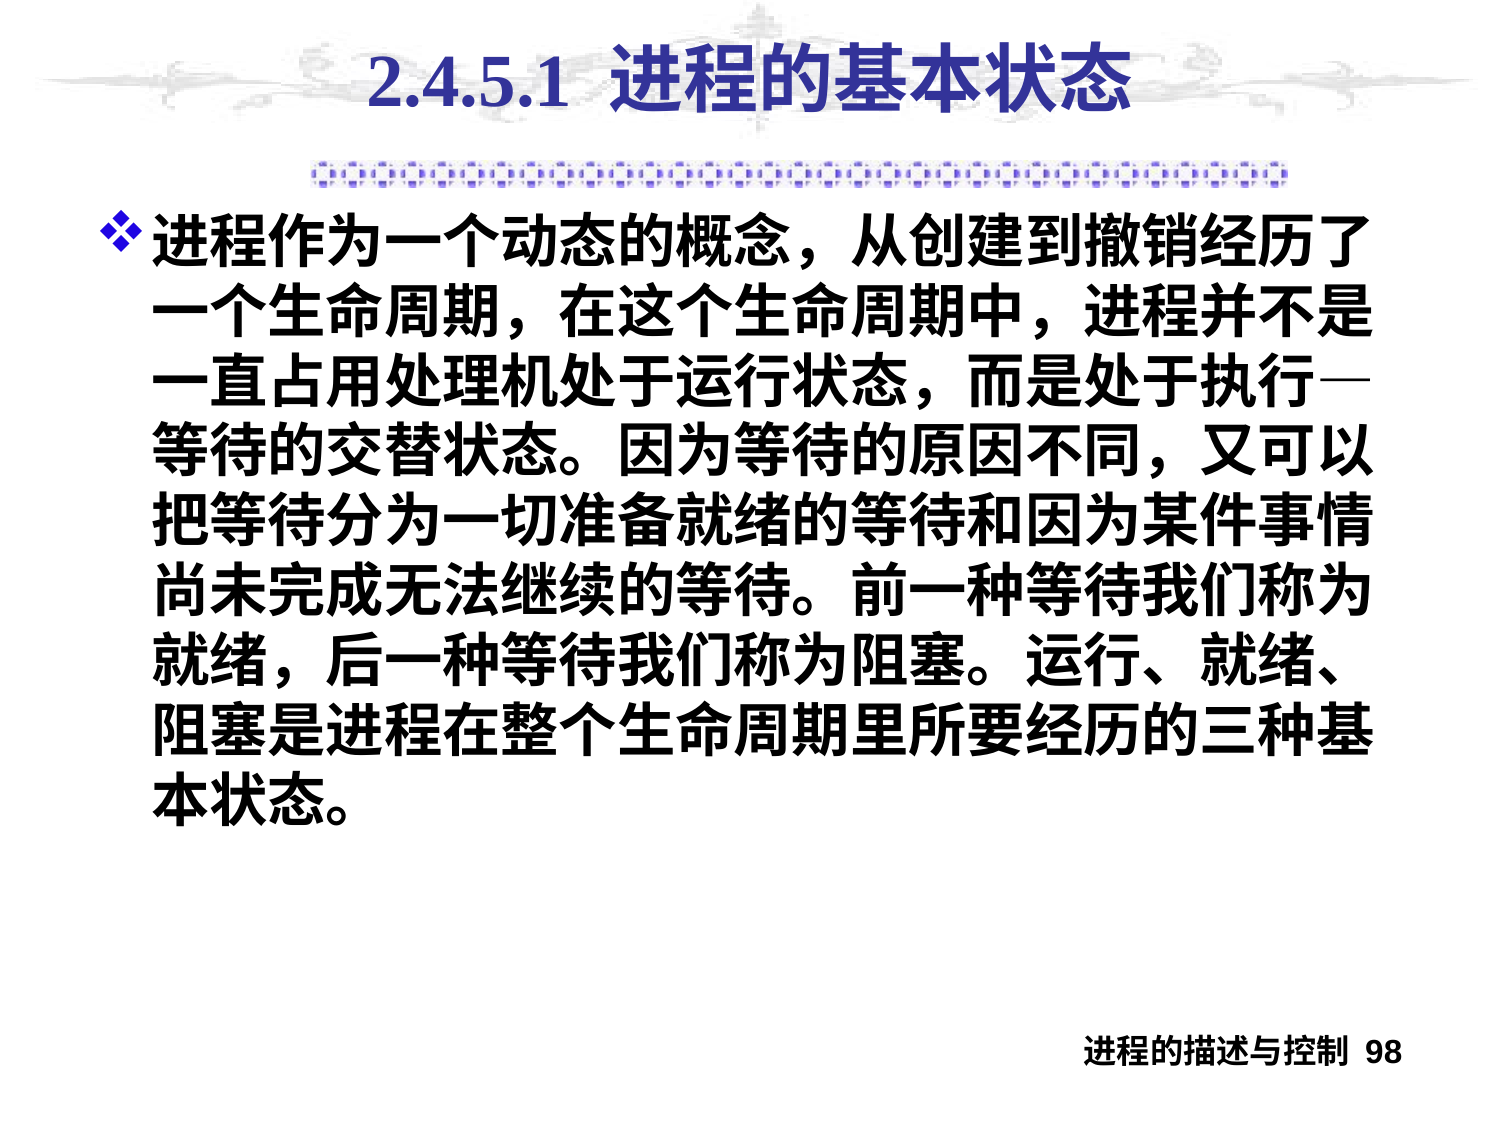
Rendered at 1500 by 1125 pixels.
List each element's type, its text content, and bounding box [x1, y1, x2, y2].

picture [0, 0, 1500, 188]
list 进程作为一个动态的概念，从创建到撤销经历了一个生命周期，在这个生命周期中，进程并不是一直占用处理机处于运行状态，而是处于执行—等待的交替状态。因为等待的原因不同，又可以把等待分为一切准备就绪的等待和因为某件事情尚未完成无法继续的等待。前一种等待我们称为就绪，后一种等待我们称为阻塞。运行、就绪、阻塞是进程在整个生命周期里所要经历的三种基本状态。 [79, 196, 1420, 1000]
title 2.4.5.1 进程的基本状态 [49, 30, 1451, 122]
